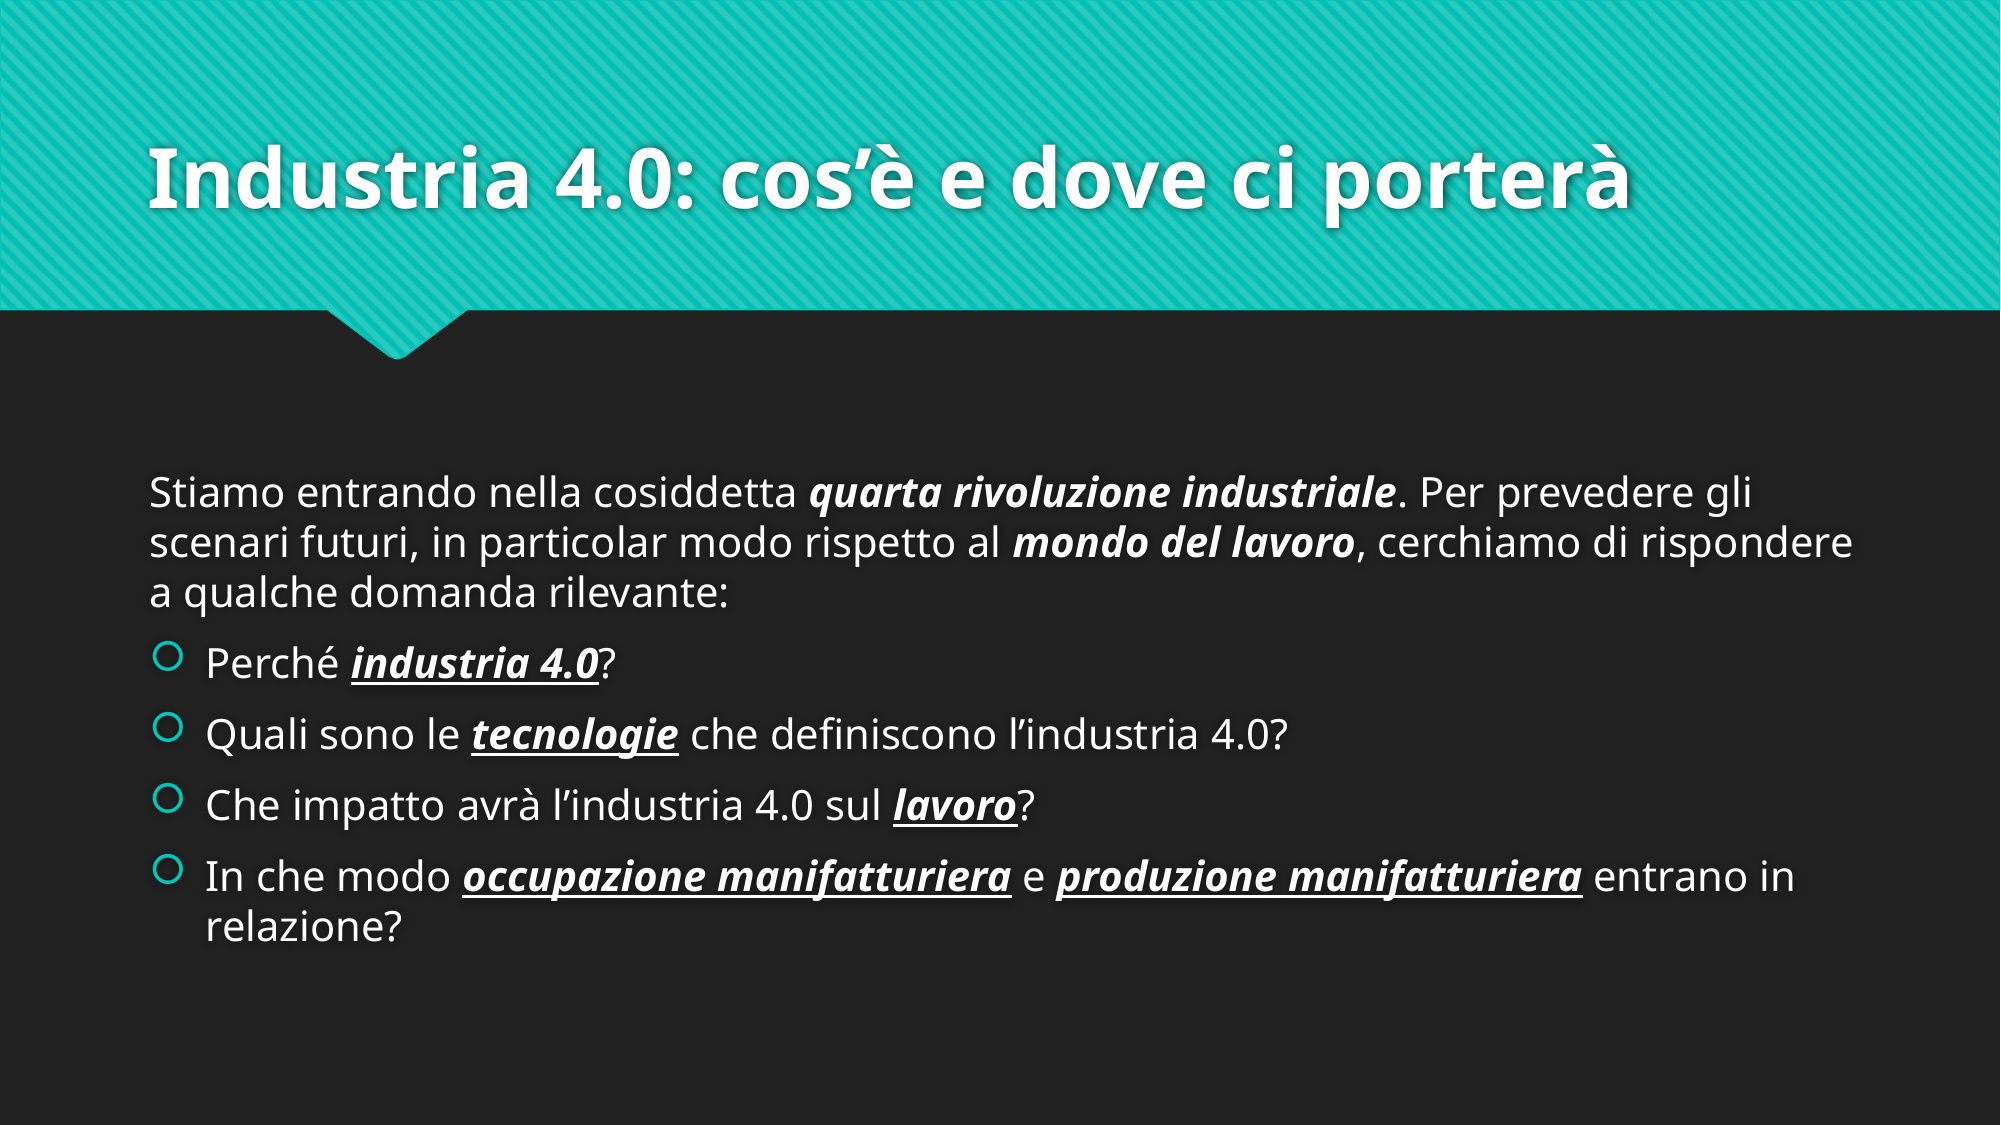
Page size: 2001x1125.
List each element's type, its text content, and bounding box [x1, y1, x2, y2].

title Industria 4.0: cos’è e dove ci porterà [132, 73, 1868, 233]
list Stiamo entrando nella cosiddetta quarta rivoluzione industriale. Per prevedere gli scenari futuri, in particolar modo rispetto al mondo del lavoro, cerchiamo di rispondere a qualche domanda rilevante: Perché industria 4.0? Quali sono le tecnologie che definiscono l’industria 4.0? Che impatto avrà l’industria 4.0 sul lavoro? In che modo occupazione manifatturiera e produzione manifatturiera entrano in relazione? [134, 454, 1888, 962]
